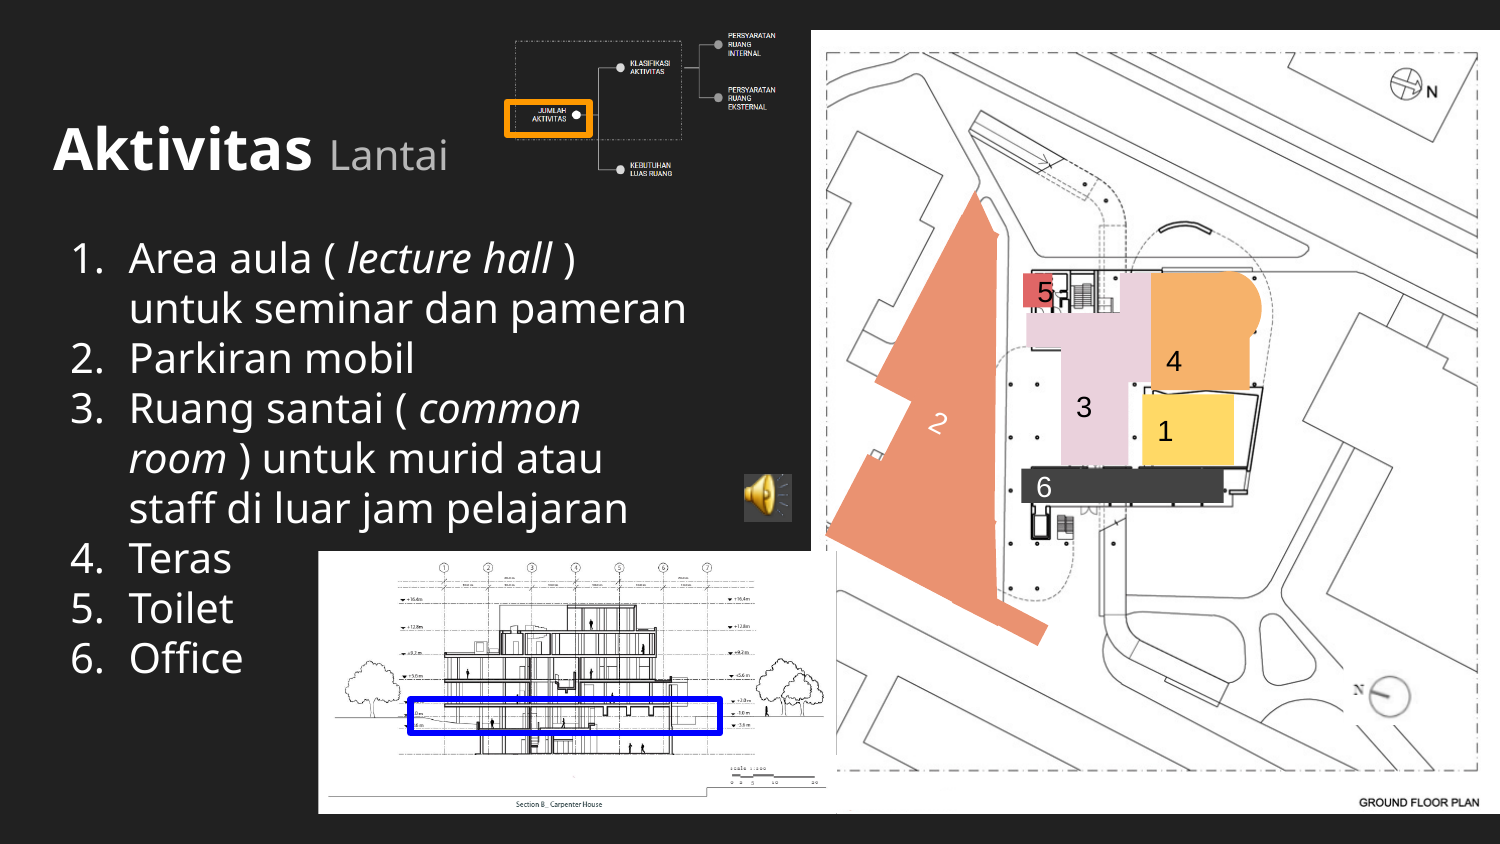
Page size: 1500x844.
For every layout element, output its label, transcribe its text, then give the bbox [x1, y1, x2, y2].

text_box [824, 189, 1112, 647]
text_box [318, 551, 837, 814]
picture [742, 472, 794, 524]
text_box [1116, 272, 1152, 466]
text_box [1150, 270, 1262, 391]
title Aktivitas Lantai 1 Area aula ( lecture hall ) untuk seminar dan pameran Parkiran mobil Ruang santai ( common room ) untuk murid atau staff di luar jam pelajaran Teras Toilet Office [38, 0, 704, 844]
picture [460, 15, 807, 205]
picture [811, 29, 1500, 814]
